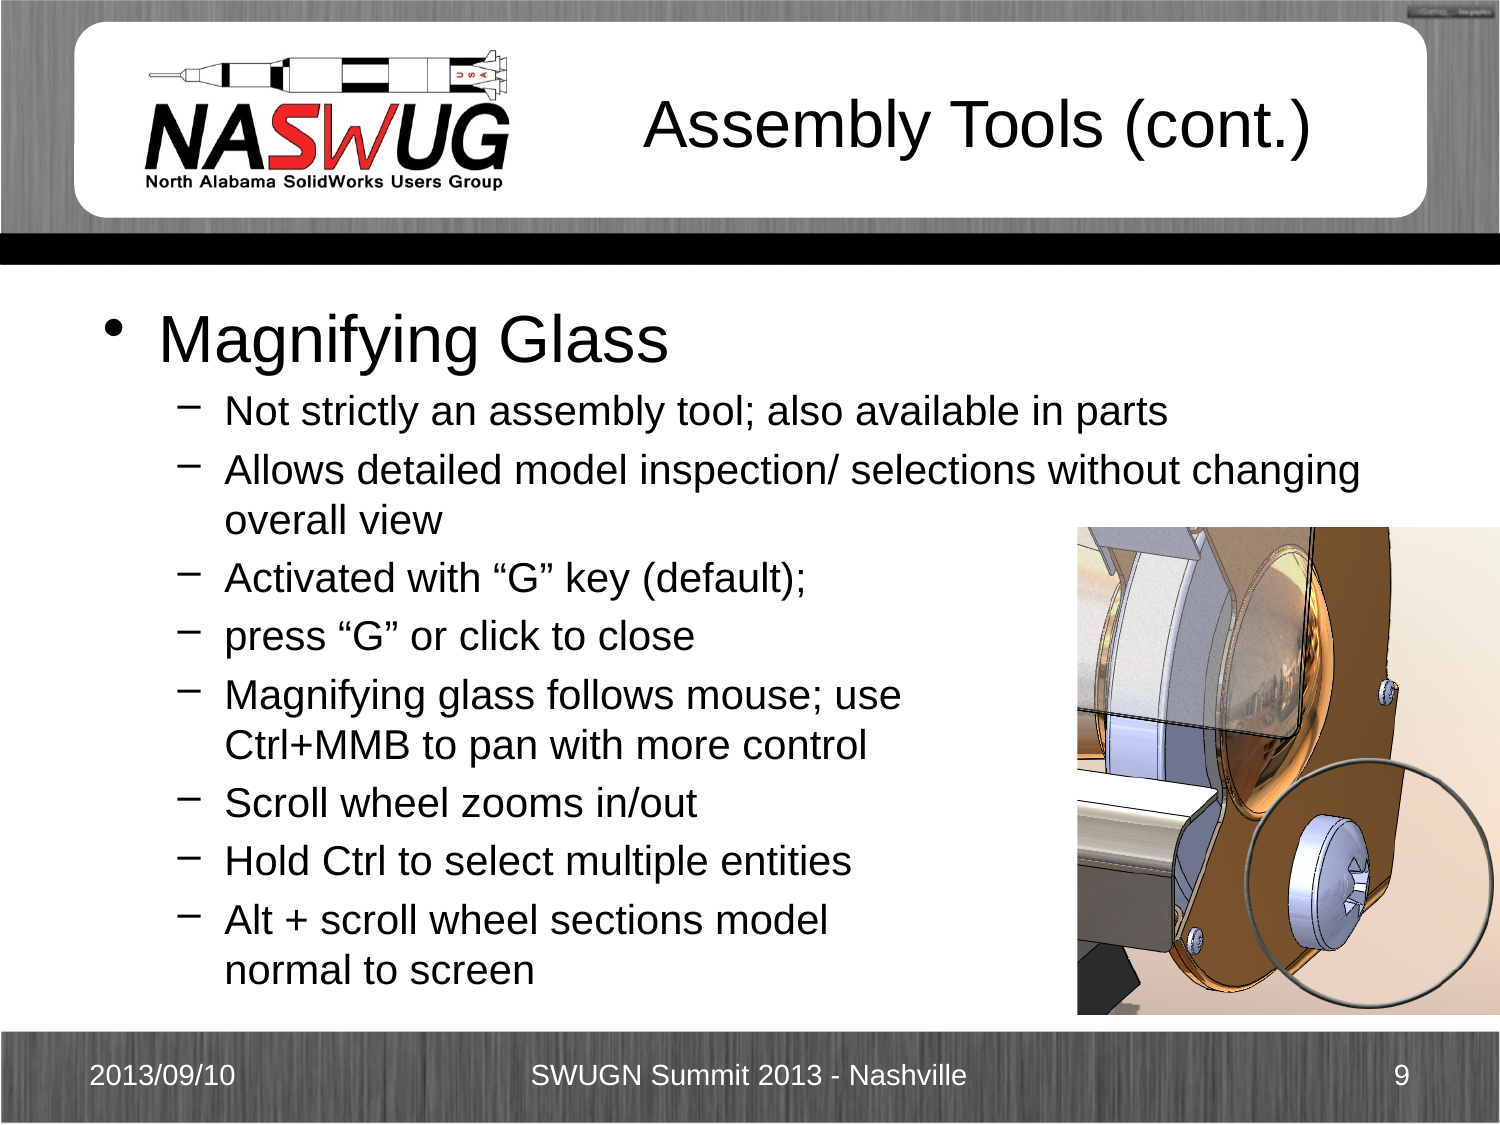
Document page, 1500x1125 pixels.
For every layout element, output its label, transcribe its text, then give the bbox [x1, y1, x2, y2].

picture [131, 38, 522, 202]
picture [1077, 527, 1500, 1016]
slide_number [74, 1048, 426, 1103]
slide_number 9 [1077, 1048, 1426, 1103]
title Assembly Tools (cont.) [541, 35, 1416, 206]
footer SWUGN Summit 2013 - Nashville [510, 1048, 988, 1104]
list Magnifying Glass Not strictly an assembly tool; also available in parts Allows detailed model inspection/ selections without changing overall view Activated with “G” key (default); press “G” or click to close Magnifying glass follows mouse; use Ctrl+MMB to pan with more control Scroll wheel zooms in/out Hold Ctrl to select multiple entities Alt + scroll wheel sections model normal to screen [87, 288, 1427, 981]
